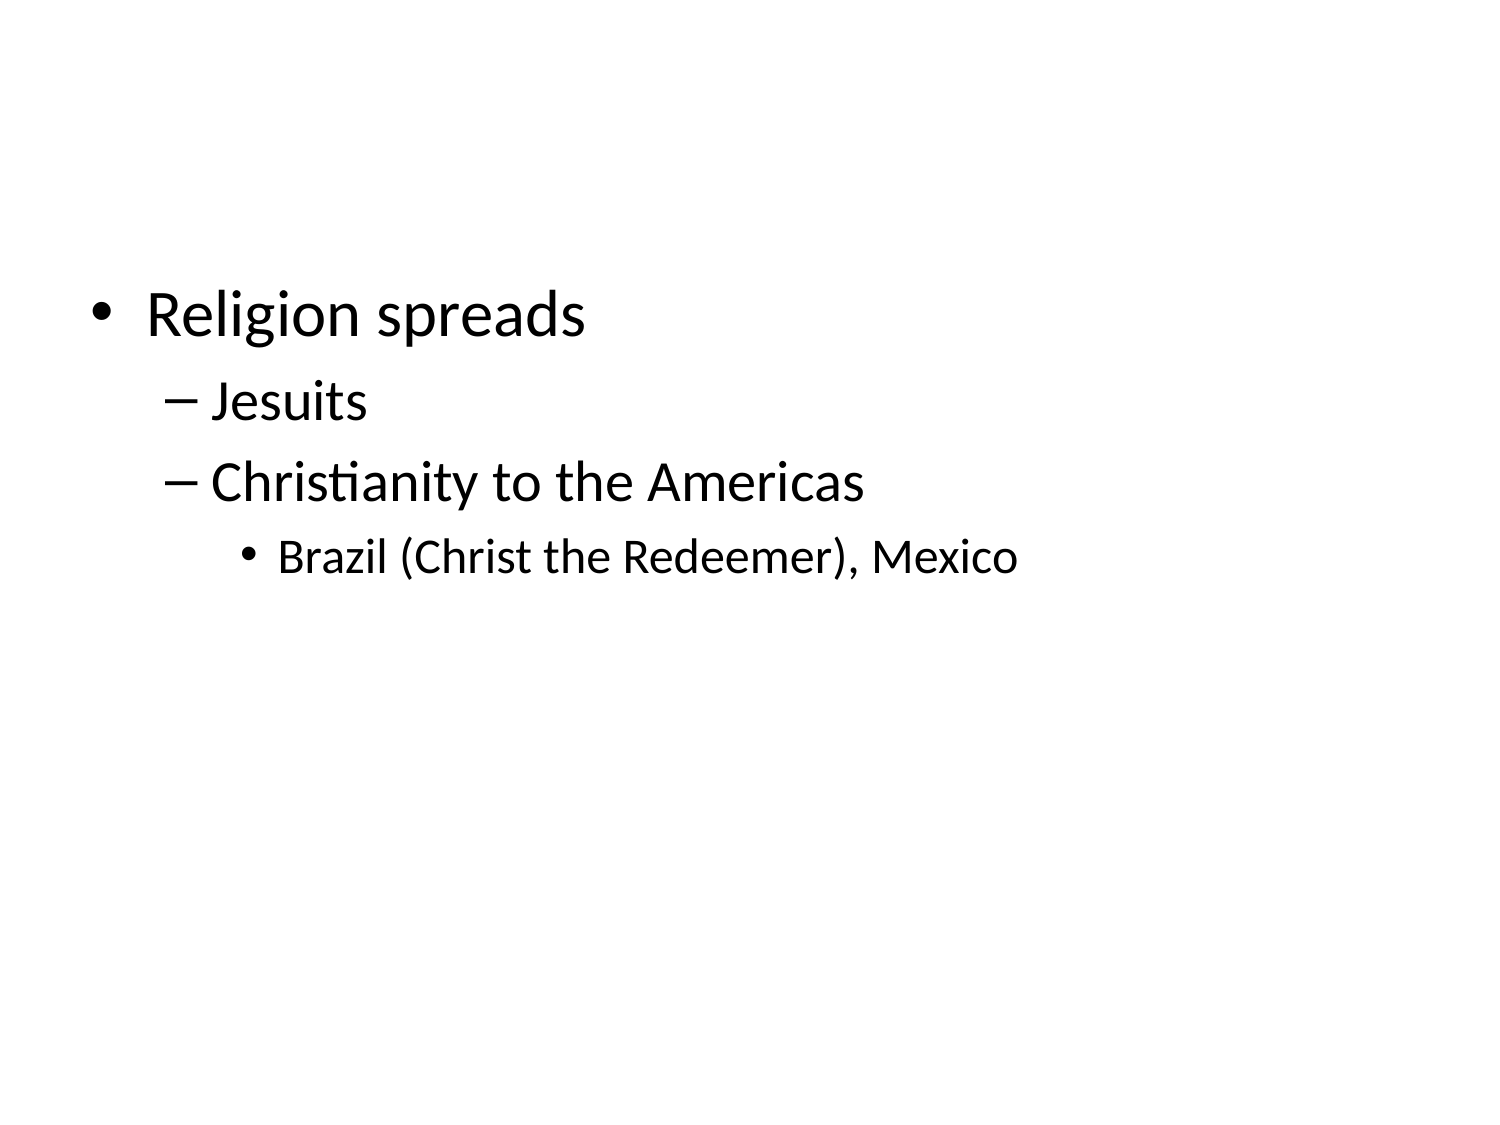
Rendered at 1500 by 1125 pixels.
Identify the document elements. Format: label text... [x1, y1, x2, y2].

list Religion spreads Jesuits Christianity to the Americas Brazil (Christ the Redeemer), Mexico [75, 262, 1425, 1005]
